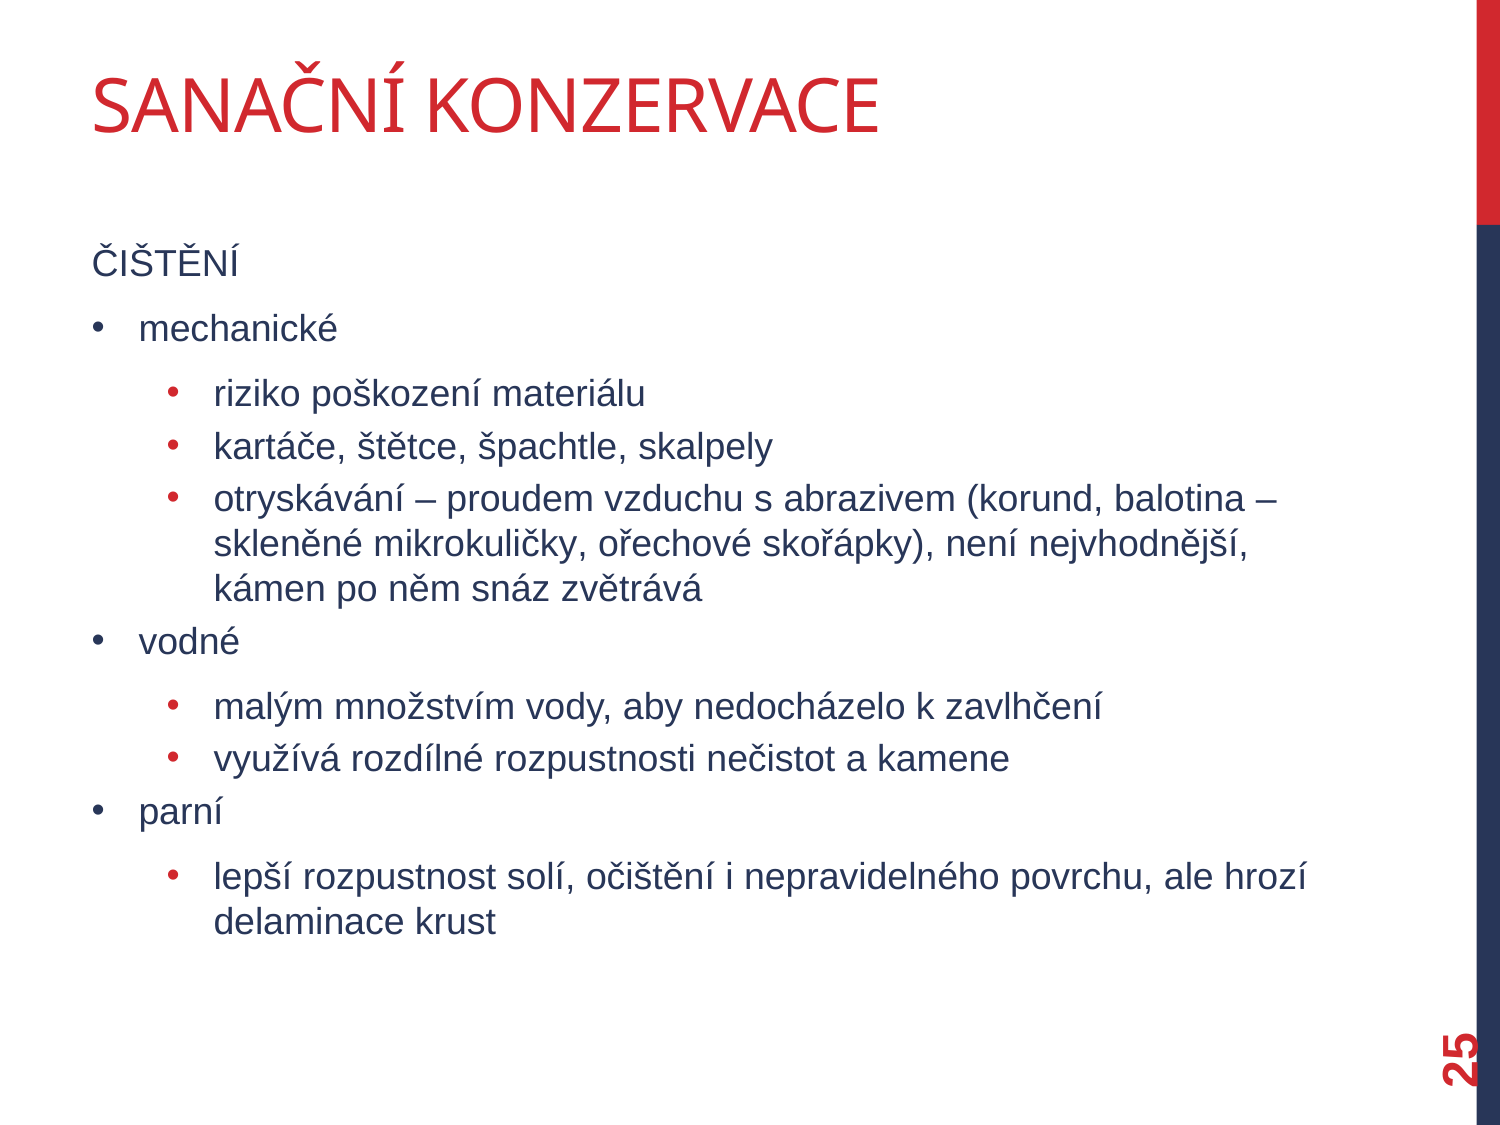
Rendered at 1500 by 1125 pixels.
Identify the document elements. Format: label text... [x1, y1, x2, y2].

slide_number 25 [1427, 887, 1488, 1104]
title Sanační konzervace [76, 42, 1093, 155]
list Čištění mechanické riziko poškození materiálu kartáče, štětce, špachtle, skalpely otryskávání – proudem vzduchu s abrazivem (korund, balotina – skleněné mikrokuličky, ořechové skořápky), není nejvhodnější, kámen po něm snáz zvětrává vodné malým množstvím vody, aby nedocházelo k zavlhčení využívá rozdílné rozpustnosti nečistot a kamene parní lepší rozpustnost solí, očištění i nepravidelného povrchu, ale hrozí delaminace krust [76, 231, 1327, 1125]
